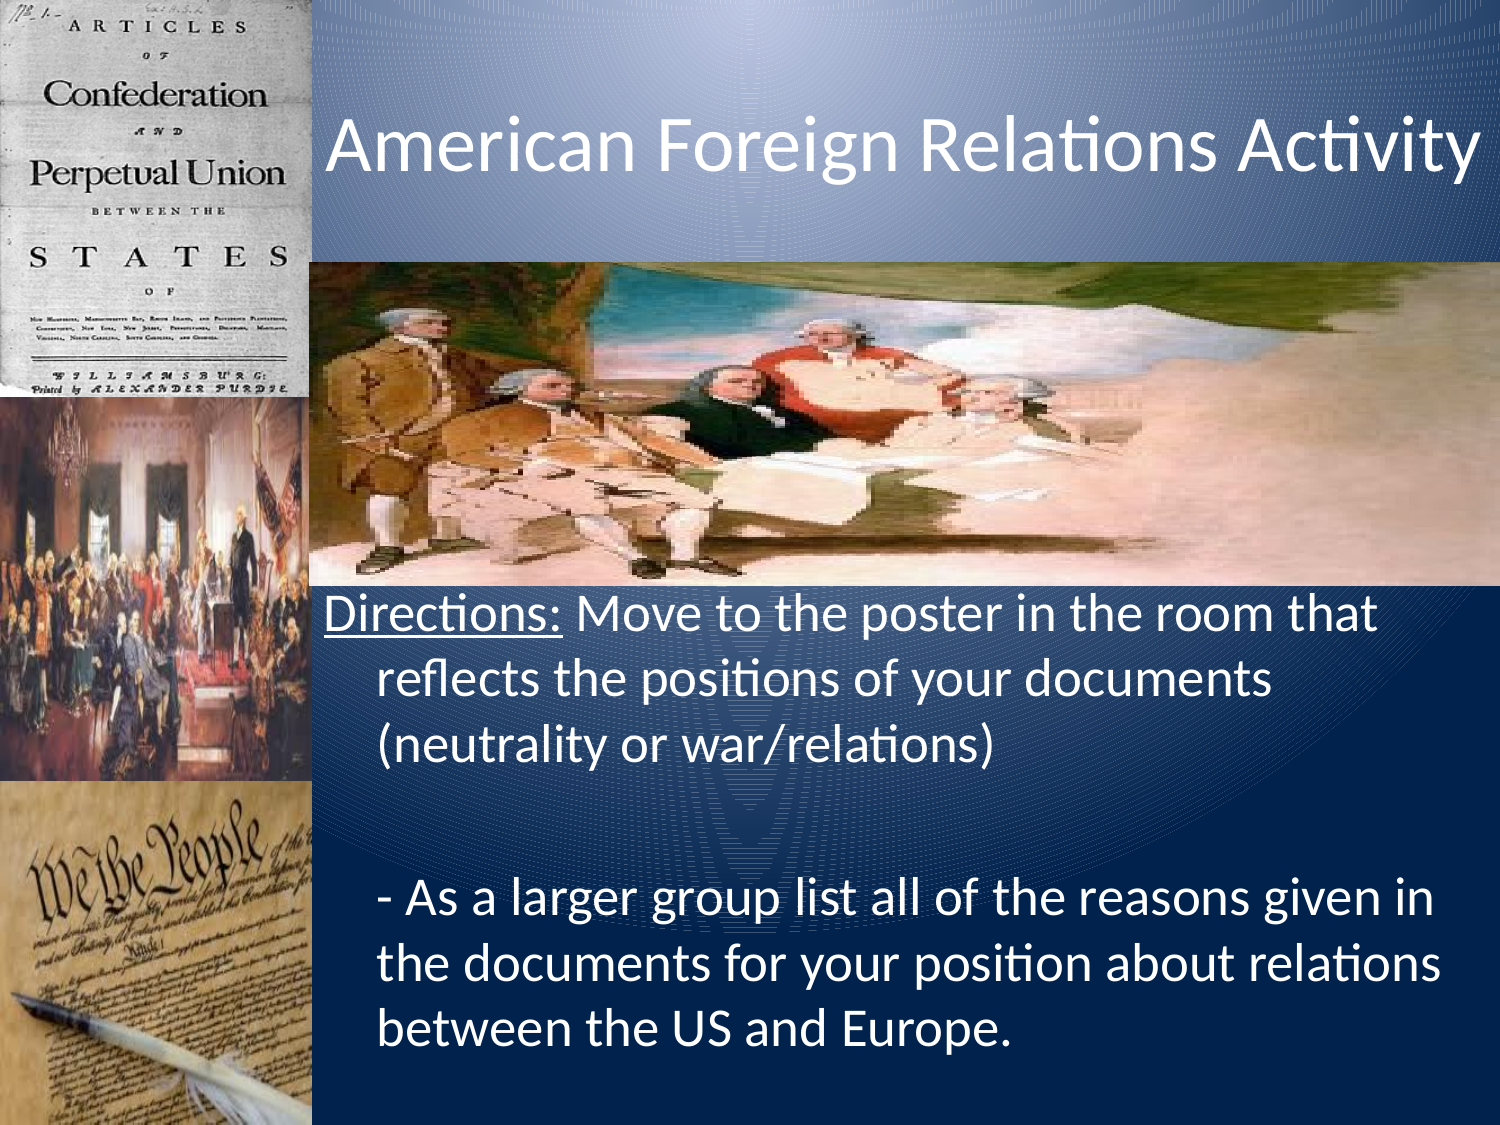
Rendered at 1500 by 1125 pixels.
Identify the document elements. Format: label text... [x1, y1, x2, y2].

picture [0, 0, 1500, 1125]
title American Foreign Relations Activity [309, 45, 1500, 233]
list Directions: Move to the poster in the room that reflects the positions of your documents (neutrality or war/relations) - As a larger group list all of the reasons given in the documents for your position about relations between the US and Europe. [309, 593, 1500, 1072]
